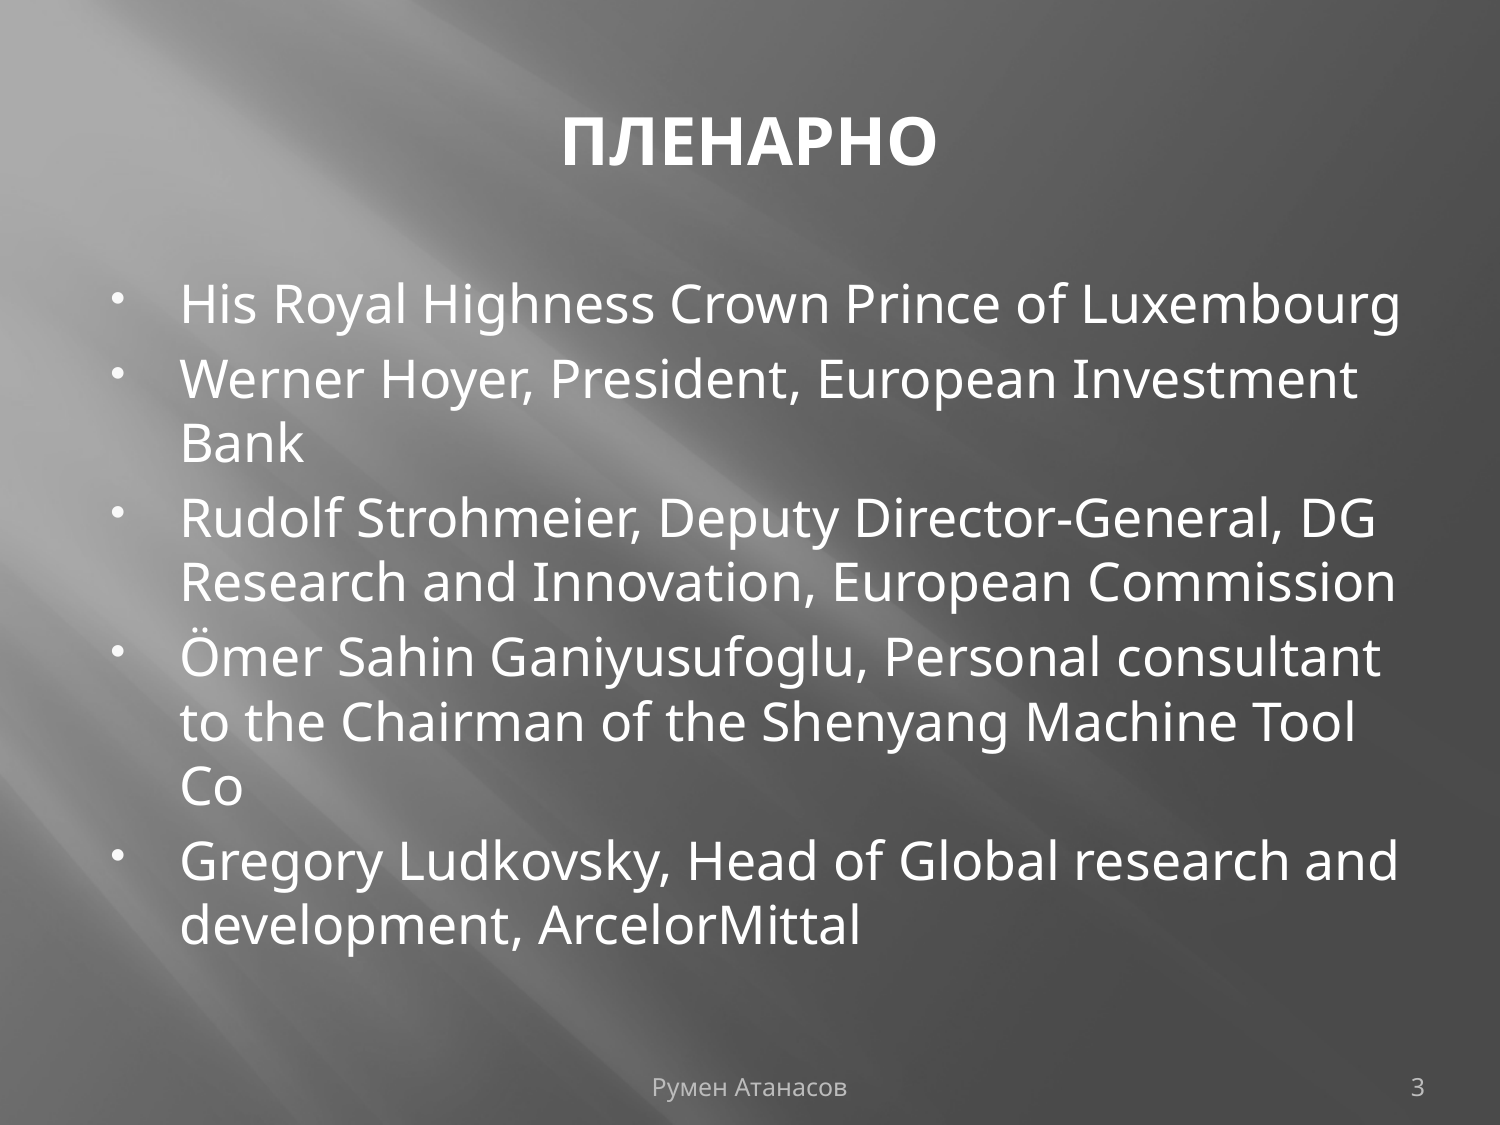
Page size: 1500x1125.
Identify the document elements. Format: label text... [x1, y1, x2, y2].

title ПЛЕНАРНО [75, 45, 1425, 233]
list His Royal Highness Crown Prince of Luxembourg Werner Hoyer, President, European Investment Bank Rudolf Strohmeier, Deputy Director-General, DG Research and Innovation, European Commission Ömer Sahin Ganiyusufoglu, Personal consultant to the Chairman of the Shenyang Machine Tool Co Gregory Ludkovsky, Head of Global research and development, ArcelorMittal [75, 262, 1425, 1035]
footer Румен Атанасов [512, 1052, 988, 1113]
slide_number 3 [1299, 1052, 1425, 1113]
